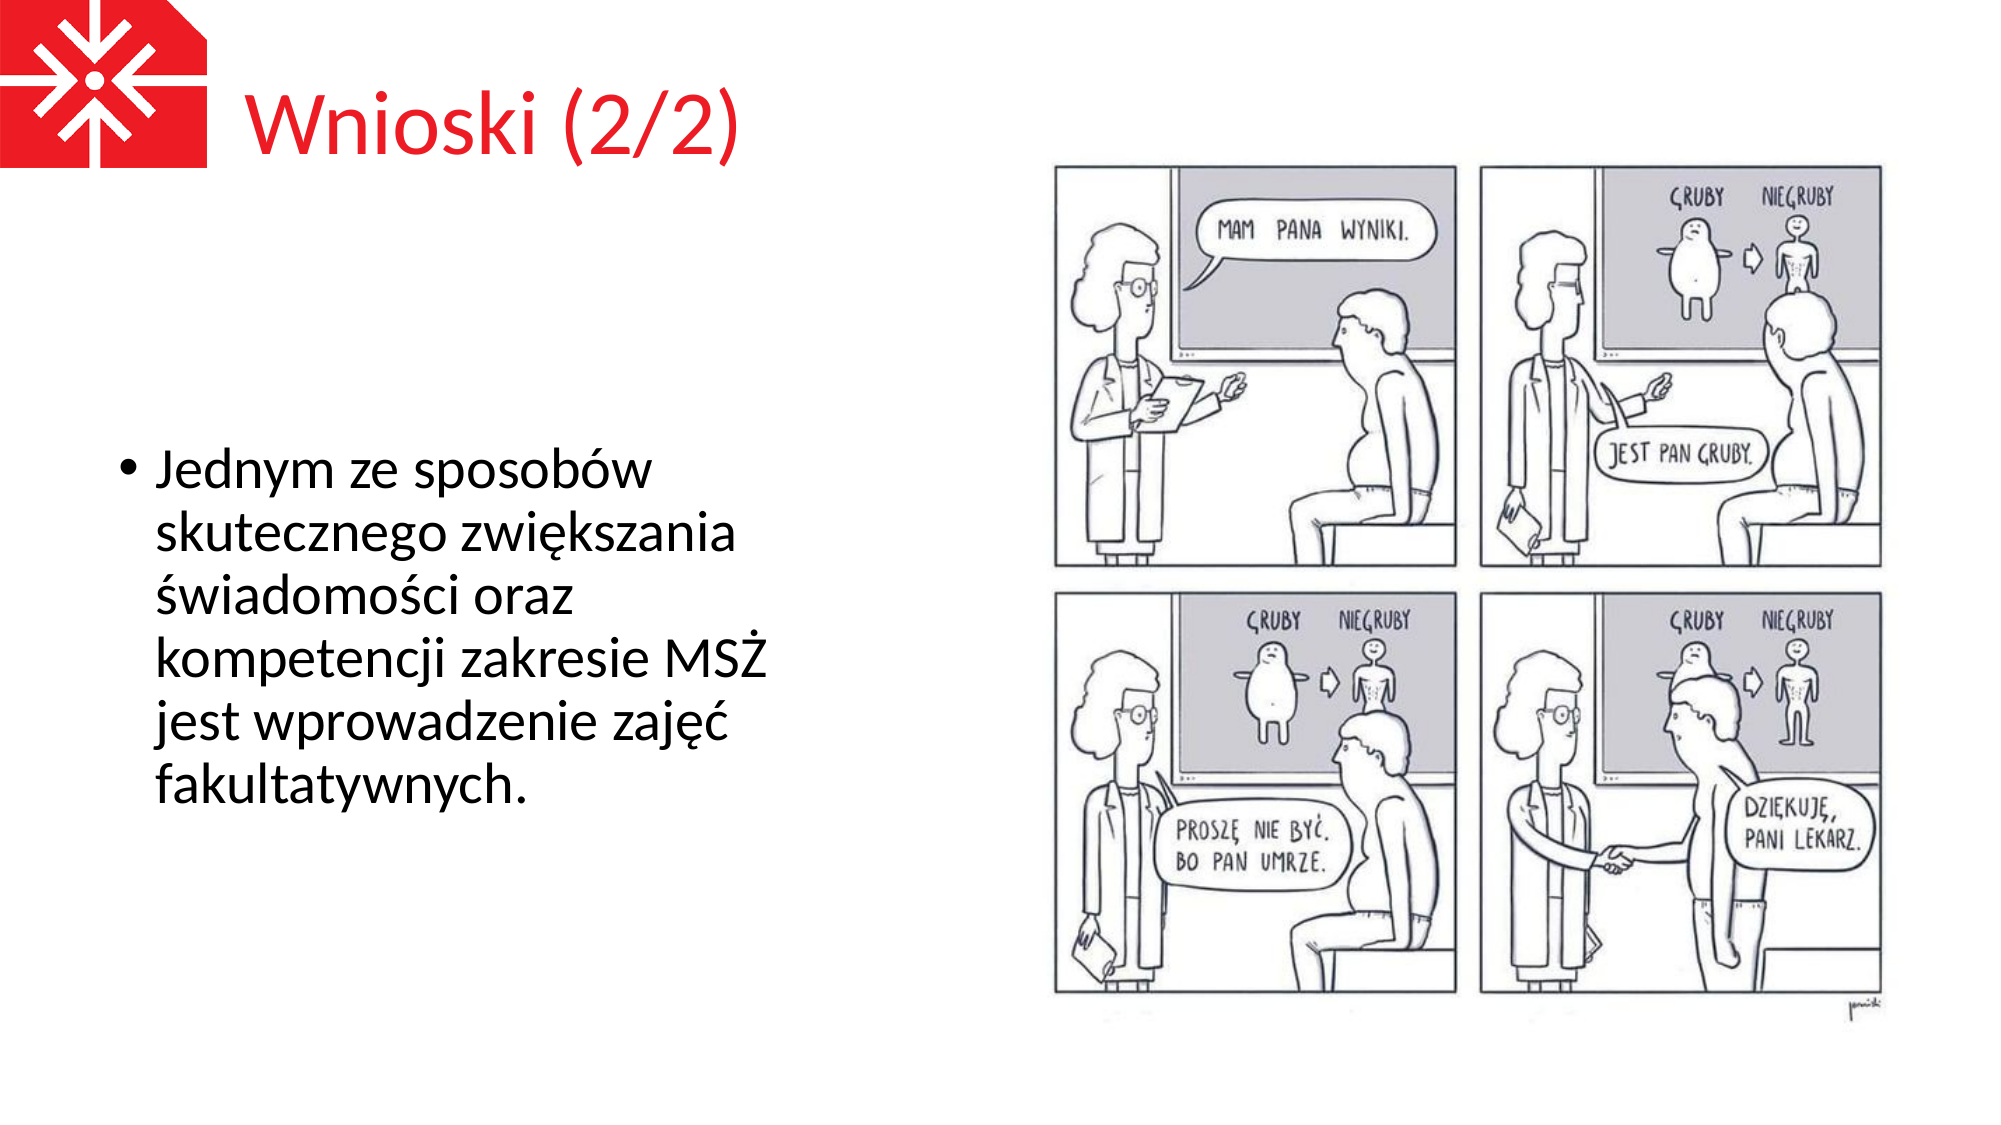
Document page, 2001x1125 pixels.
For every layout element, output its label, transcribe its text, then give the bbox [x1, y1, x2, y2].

picture [958, 69, 1980, 1091]
title Wnioski (2/2) [229, 16, 1316, 234]
picture [0, 0, 207, 168]
list Jednym ze sposobów skutecznego zwiększania świadomości oraz kompetencji zakresie MSŻ jest wprowadzenie zajęć fakultatywnych. [103, 340, 868, 900]
